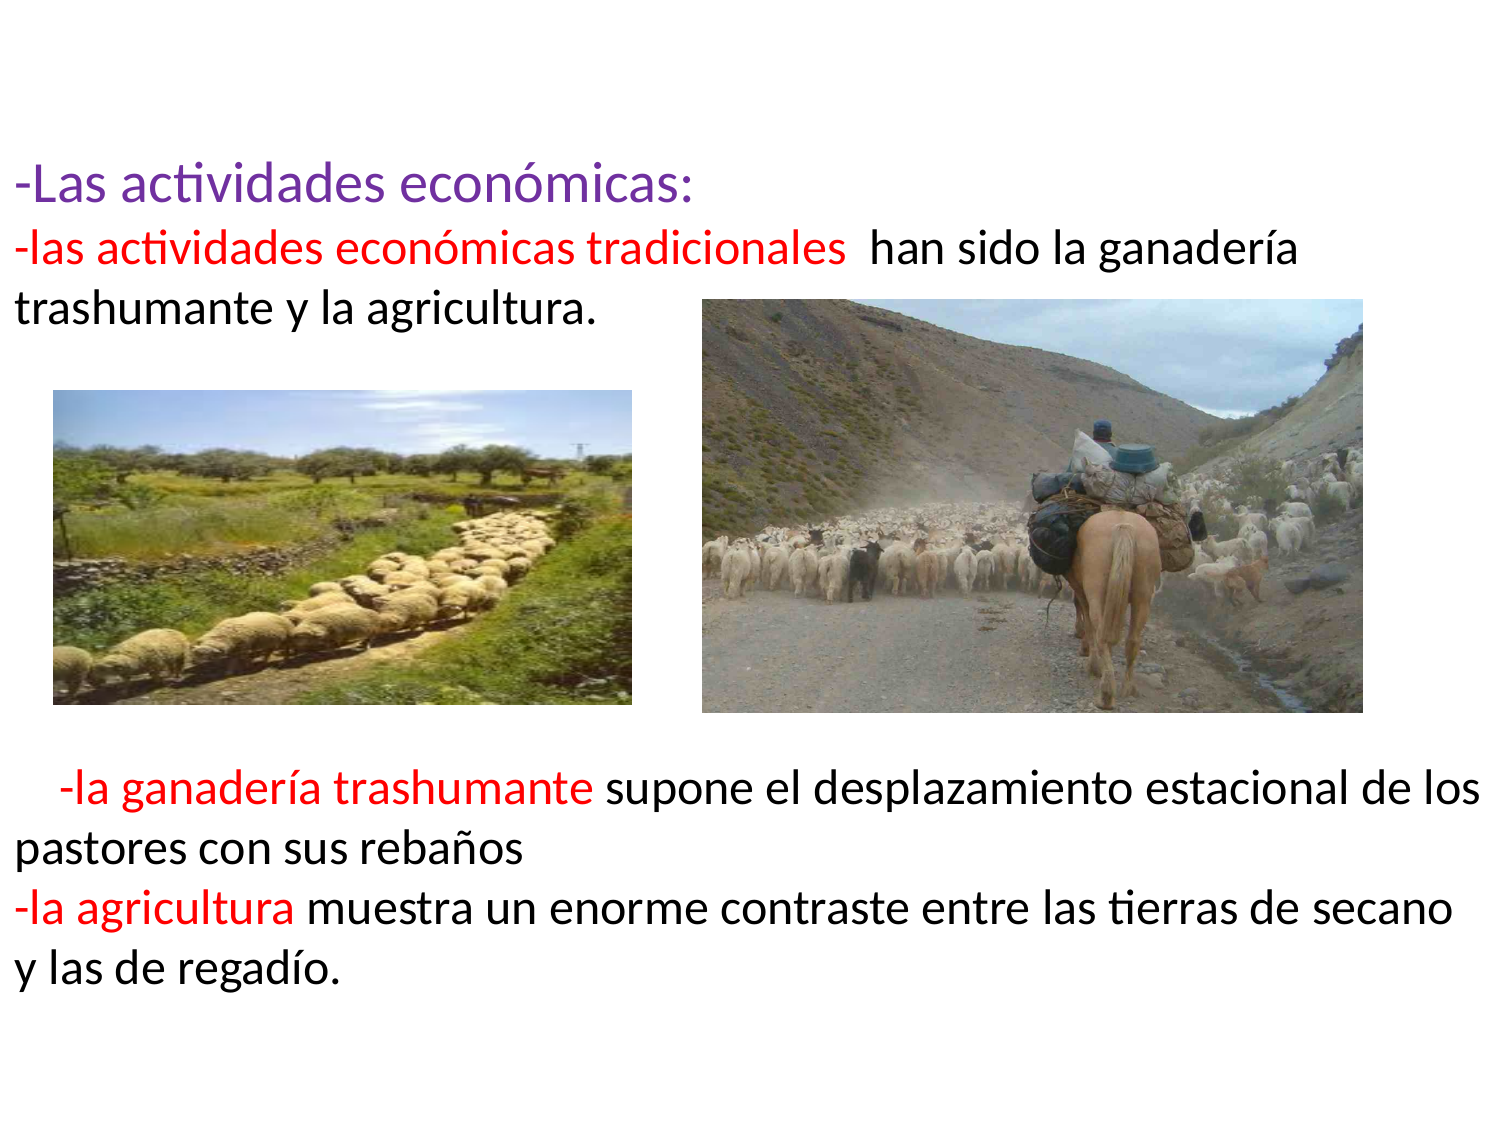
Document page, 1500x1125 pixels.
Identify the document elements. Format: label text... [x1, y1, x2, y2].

text_box -Las actividades económicas: -las actividades económicas tradicionales han sido la ganadería trashumante y la agricultura. -la ganadería trashumante supone el desplazamiento estacional de los pastores con sus rebaños -la agricultura muestra un enorme contraste entre las tierras de secano y las de regadío. [0, 137, 1500, 1002]
picture [702, 299, 1363, 714]
picture [52, 390, 633, 705]
